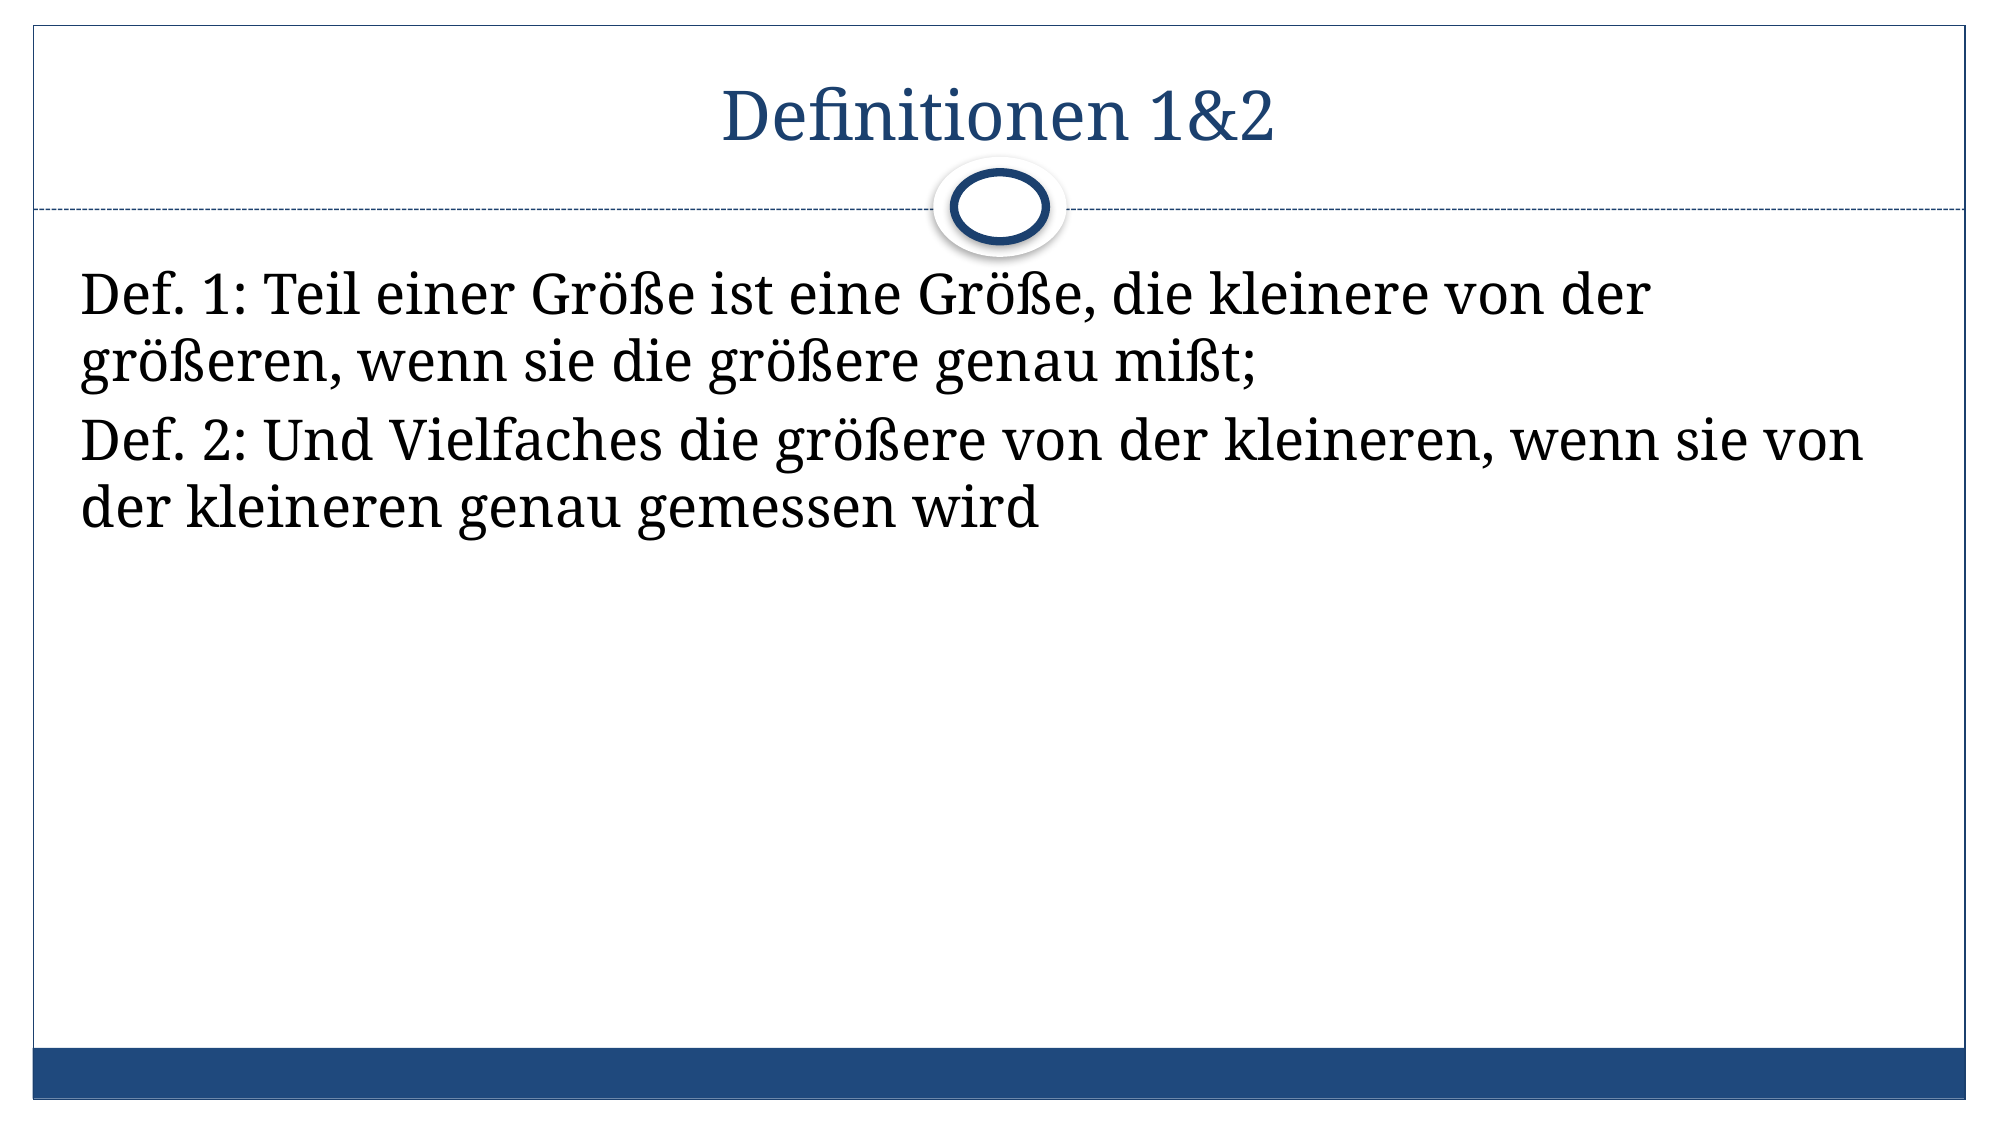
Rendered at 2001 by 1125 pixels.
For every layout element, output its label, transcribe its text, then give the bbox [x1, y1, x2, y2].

title Definitionen 1&2 [66, 37, 1933, 162]
list Def. 1: Teil einer Größe ist eine Größe, die kleinere von der größeren, wenn sie die größere genau mißt; Def. 2: Und Vielfaches die größere von der kleineren, wenn sie von der kleineren genau gemessen wird [66, 250, 1926, 1001]
